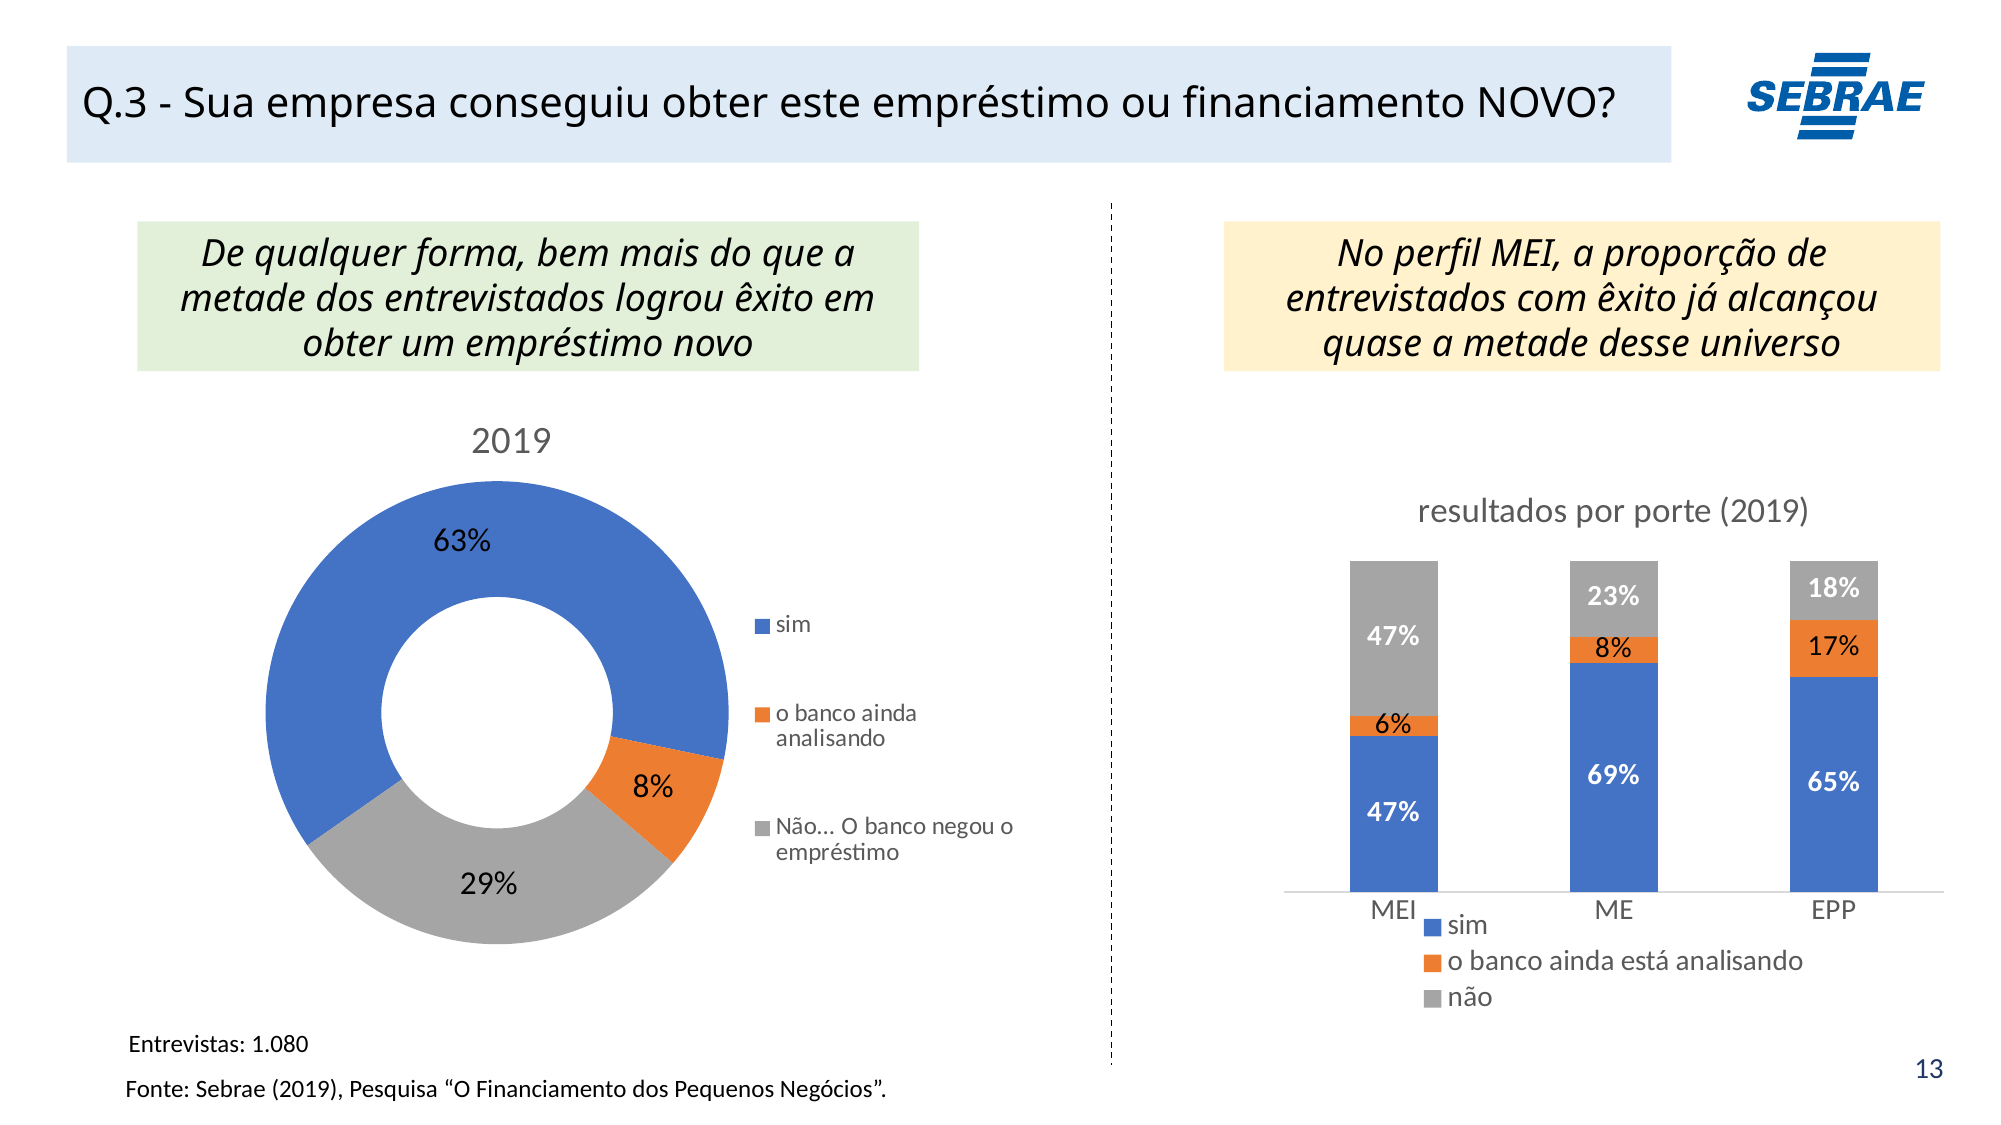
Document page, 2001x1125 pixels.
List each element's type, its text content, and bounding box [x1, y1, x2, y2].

text_box Entrevistas: 1.080 [66, 1019, 324, 1065]
text_box Fonte: Sebrae (2019), Pesquisa “O Financiamento dos Pequenos Negócios”. [110, 1065, 1124, 1110]
title Q.3 - Sua empresa conseguiu obter este empréstimo ou financiamento NOVO? [66, 45, 1672, 163]
chart [1260, 466, 1968, 1020]
chart [249, 372, 1032, 971]
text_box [1746, 51, 1927, 141]
text_box No perfil MEI, a proporção de entrevistados com êxito já alcançou quase a metade desse universo [1223, 221, 1941, 372]
text_box De qualquer forma, bem mais do que a metade dos entrevistados logrou êxito em obter um empréstimo novo [137, 221, 920, 372]
